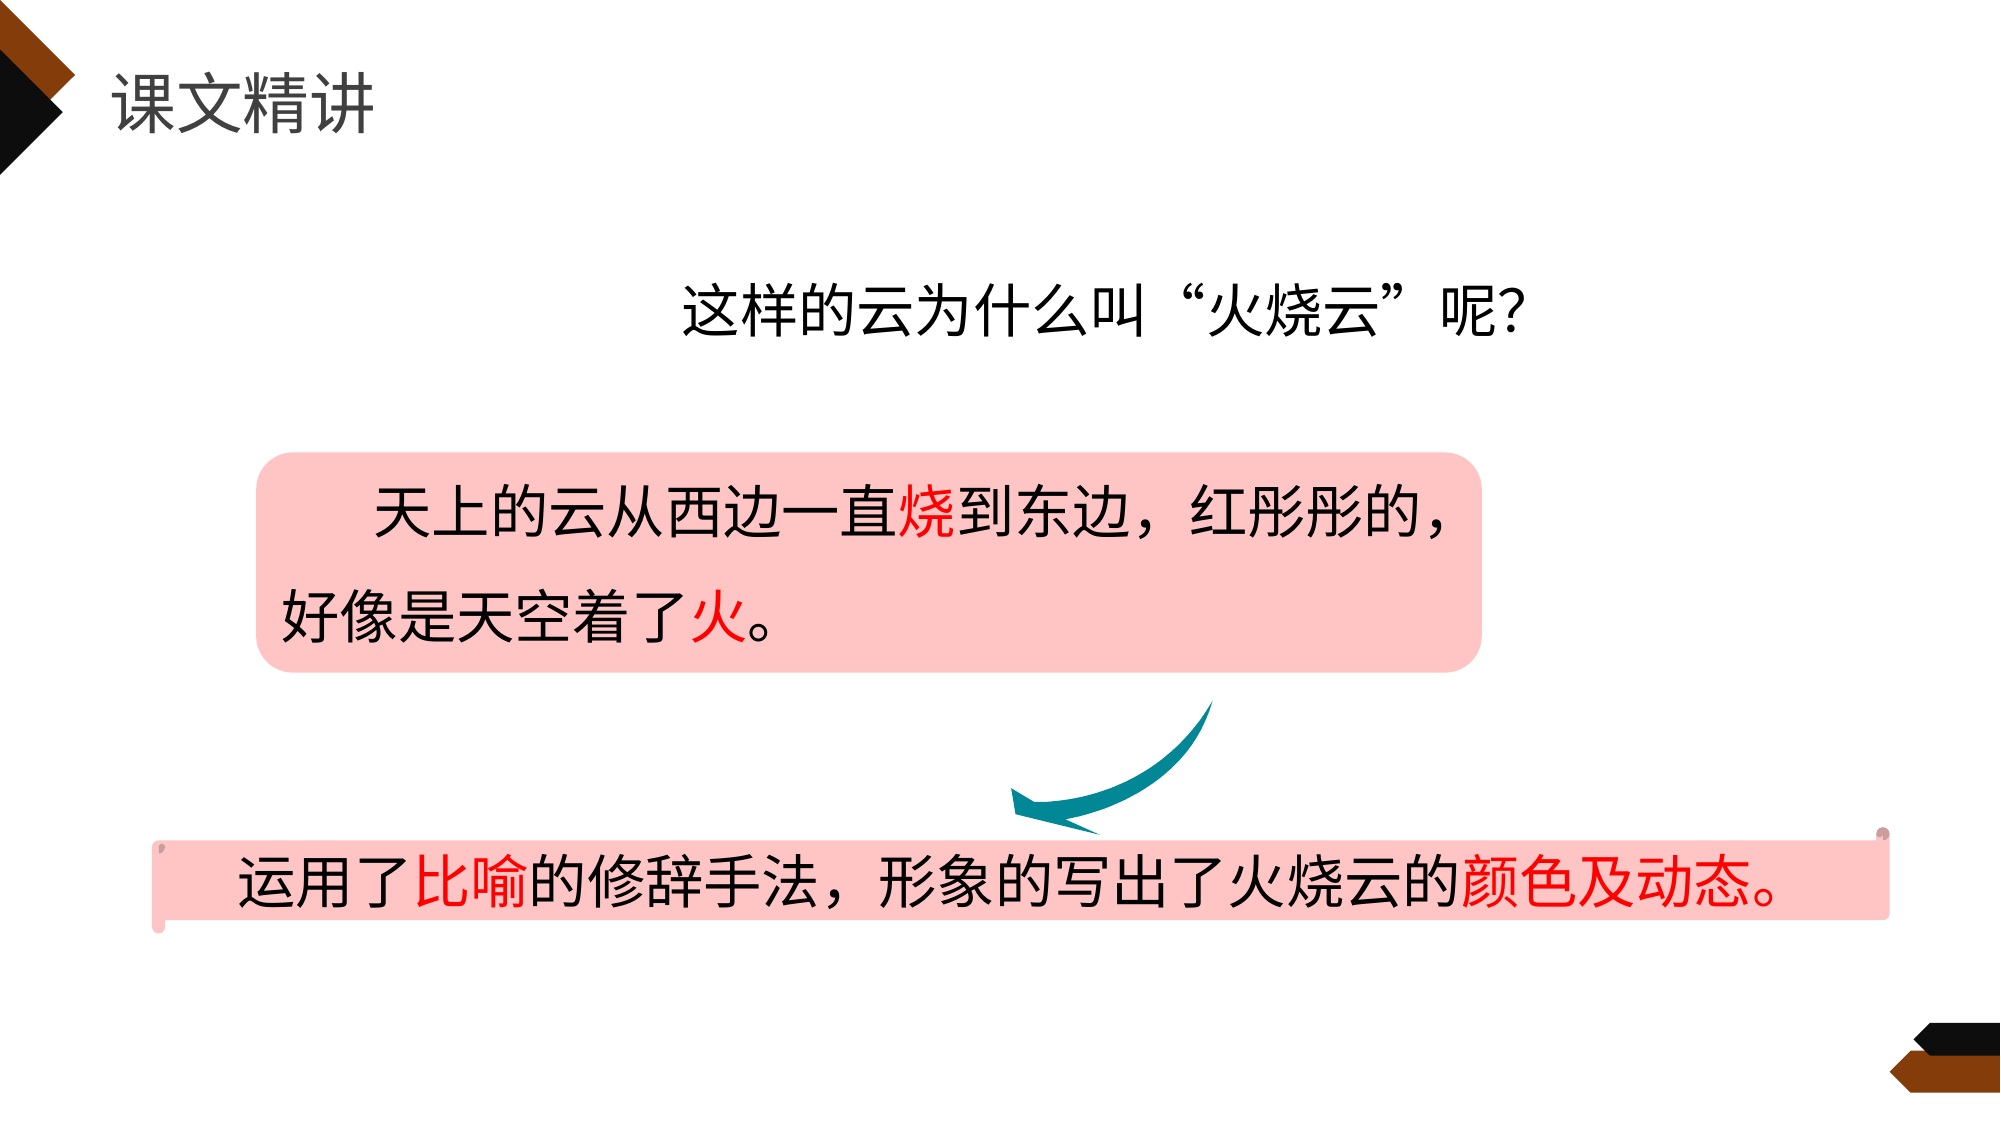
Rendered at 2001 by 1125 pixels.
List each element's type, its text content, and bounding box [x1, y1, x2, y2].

text_box [1011, 700, 1213, 835]
text_box 这样的云为什么叫“火烧云”呢？ [667, 266, 1571, 351]
text_box 运用了比喻的修辞手法，形象的写出了火烧云的颜色及动态。 [150, 826, 1891, 935]
text_box 天上的云从西边一直烧到东边，红彤彤的，好像是天空着了火。 [255, 451, 1483, 674]
text_box 课文精讲 [94, 54, 772, 150]
